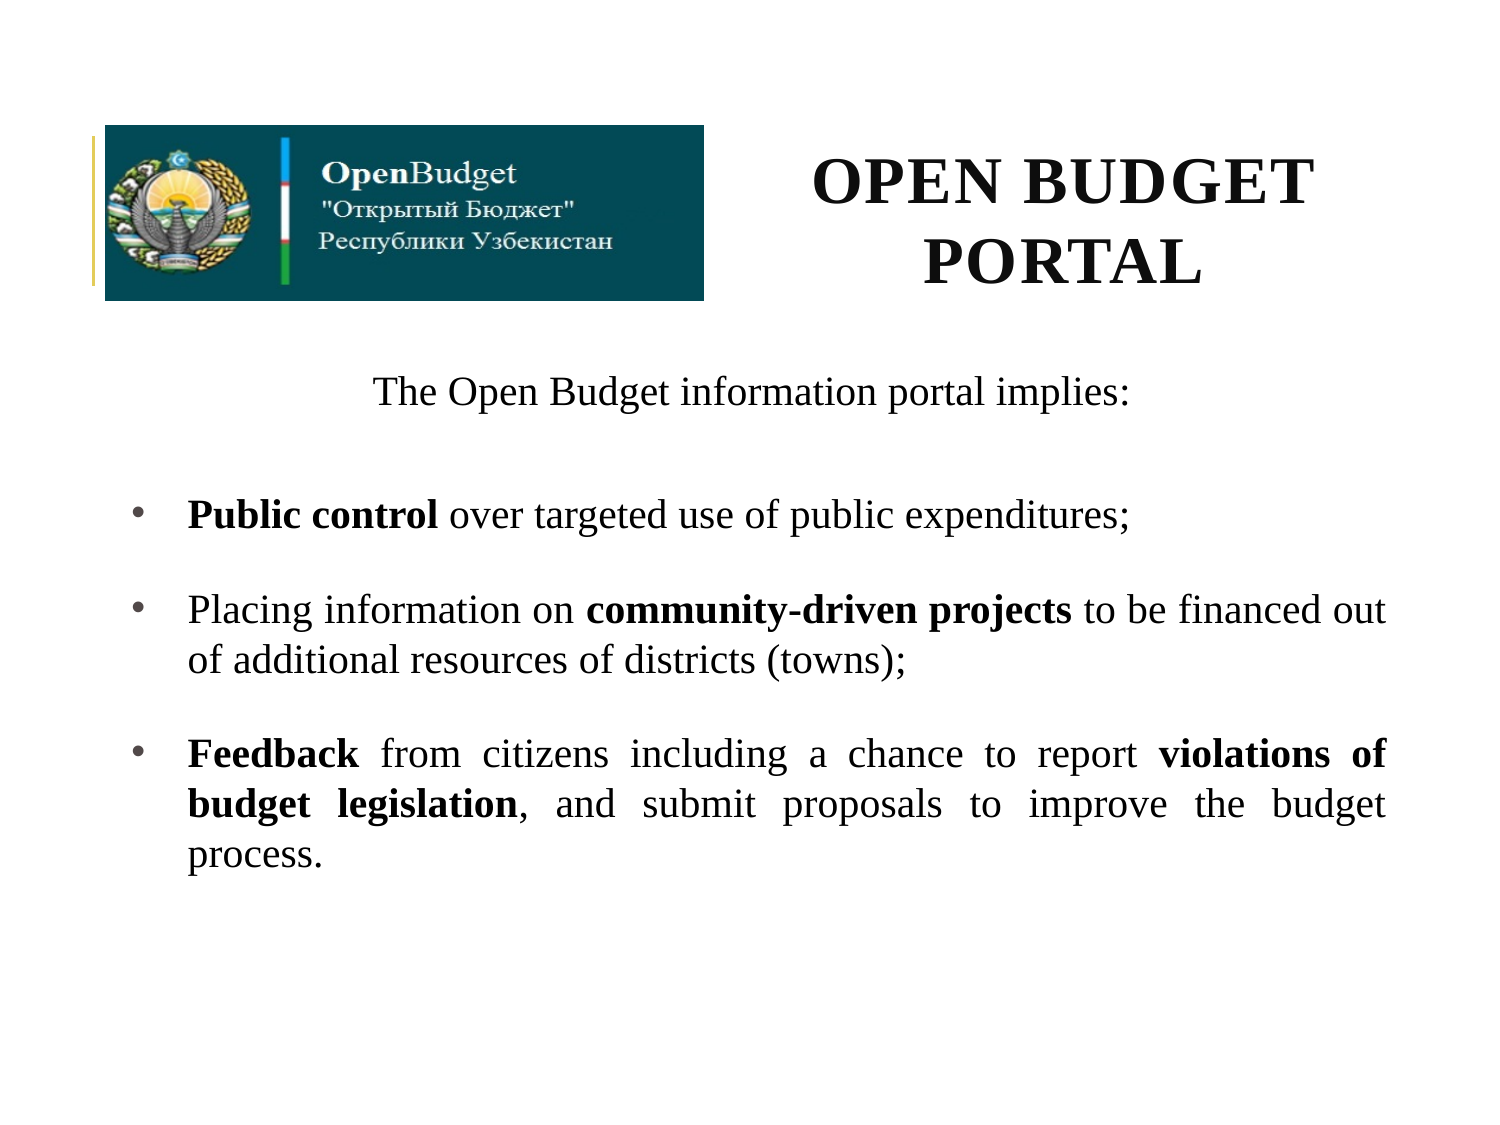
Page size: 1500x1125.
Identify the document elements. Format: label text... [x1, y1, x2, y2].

text_box Open budget portal [726, 119, 1402, 315]
picture [105, 125, 704, 301]
list The Open Budget information portal implies: [155, 361, 1348, 456]
text_box Public control over targeted use of public expenditures; Placing information on community-driven projects to be financed out of additional resources of districts (towns); Feedback from citizens including a chance to report violations of budget legislation, and submit proposals to improve the budget process. [105, 479, 1402, 1047]
